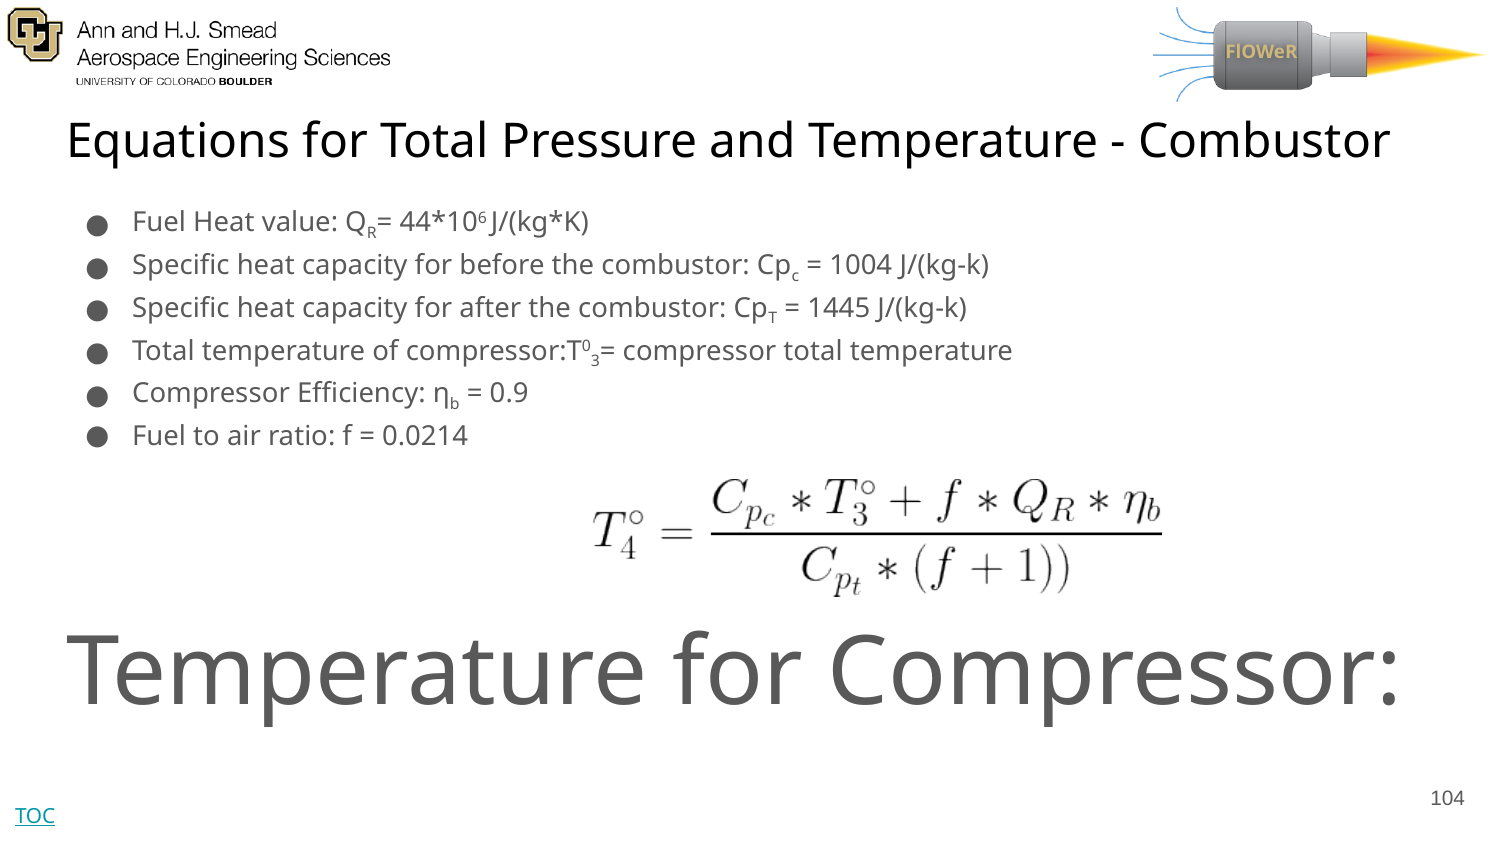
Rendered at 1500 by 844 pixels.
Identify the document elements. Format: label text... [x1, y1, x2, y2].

text_box TOC [0, 788, 73, 844]
picture [7, 7, 390, 85]
picture [592, 479, 1162, 598]
picture [1153, 7, 1488, 102]
title Equations for Total Pressure and Temperature - Combustor [51, 94, 1449, 188]
list Temperature for Compressor: [51, 188, 1449, 750]
list Fuel Heat value: QR= 44*106 J/(kg*K) Specific heat capacity for before the combustor: Cpc = 1004 J/(kg-k) Specific heat capacity for after the combustor: CpT = 1445 J/(kg-k) Total temperature of compressor:T03= compressor total temperature Compressor Efficiency: ηb = 0.9 Fuel to air ratio: f = 0.0214 [51, 183, 1433, 468]
slide_number 104 [1389, 764, 1480, 830]
